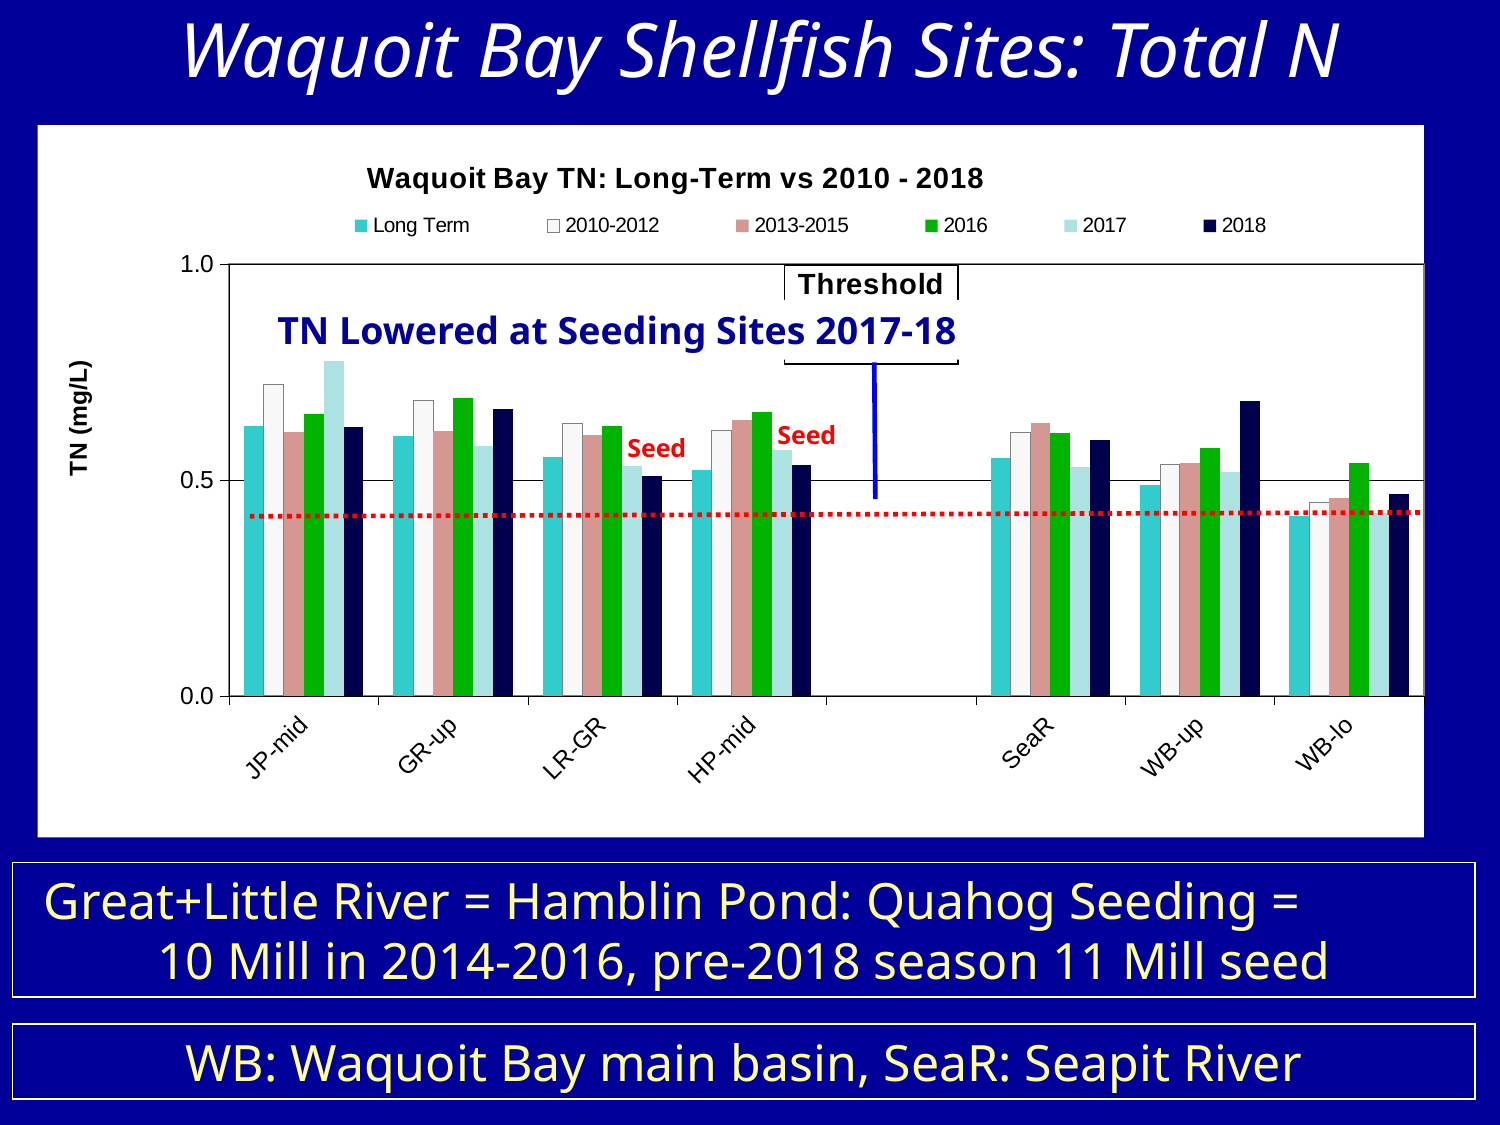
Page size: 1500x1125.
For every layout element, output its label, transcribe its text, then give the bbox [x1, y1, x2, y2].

text_box Great+Little River = Hamblin Pond: Quahog Seeding = 10 Mill in 2014-2016, pre-2018 season 11 Mill seed [12, 862, 1475, 998]
title Waquoit Bay Shellfish Sites: Total N [0, 1, 1500, 101]
text_box WB: Waquoit Bay main basin, SeaR: Seapit River [12, 1024, 1475, 1099]
chart [37, 124, 1426, 838]
